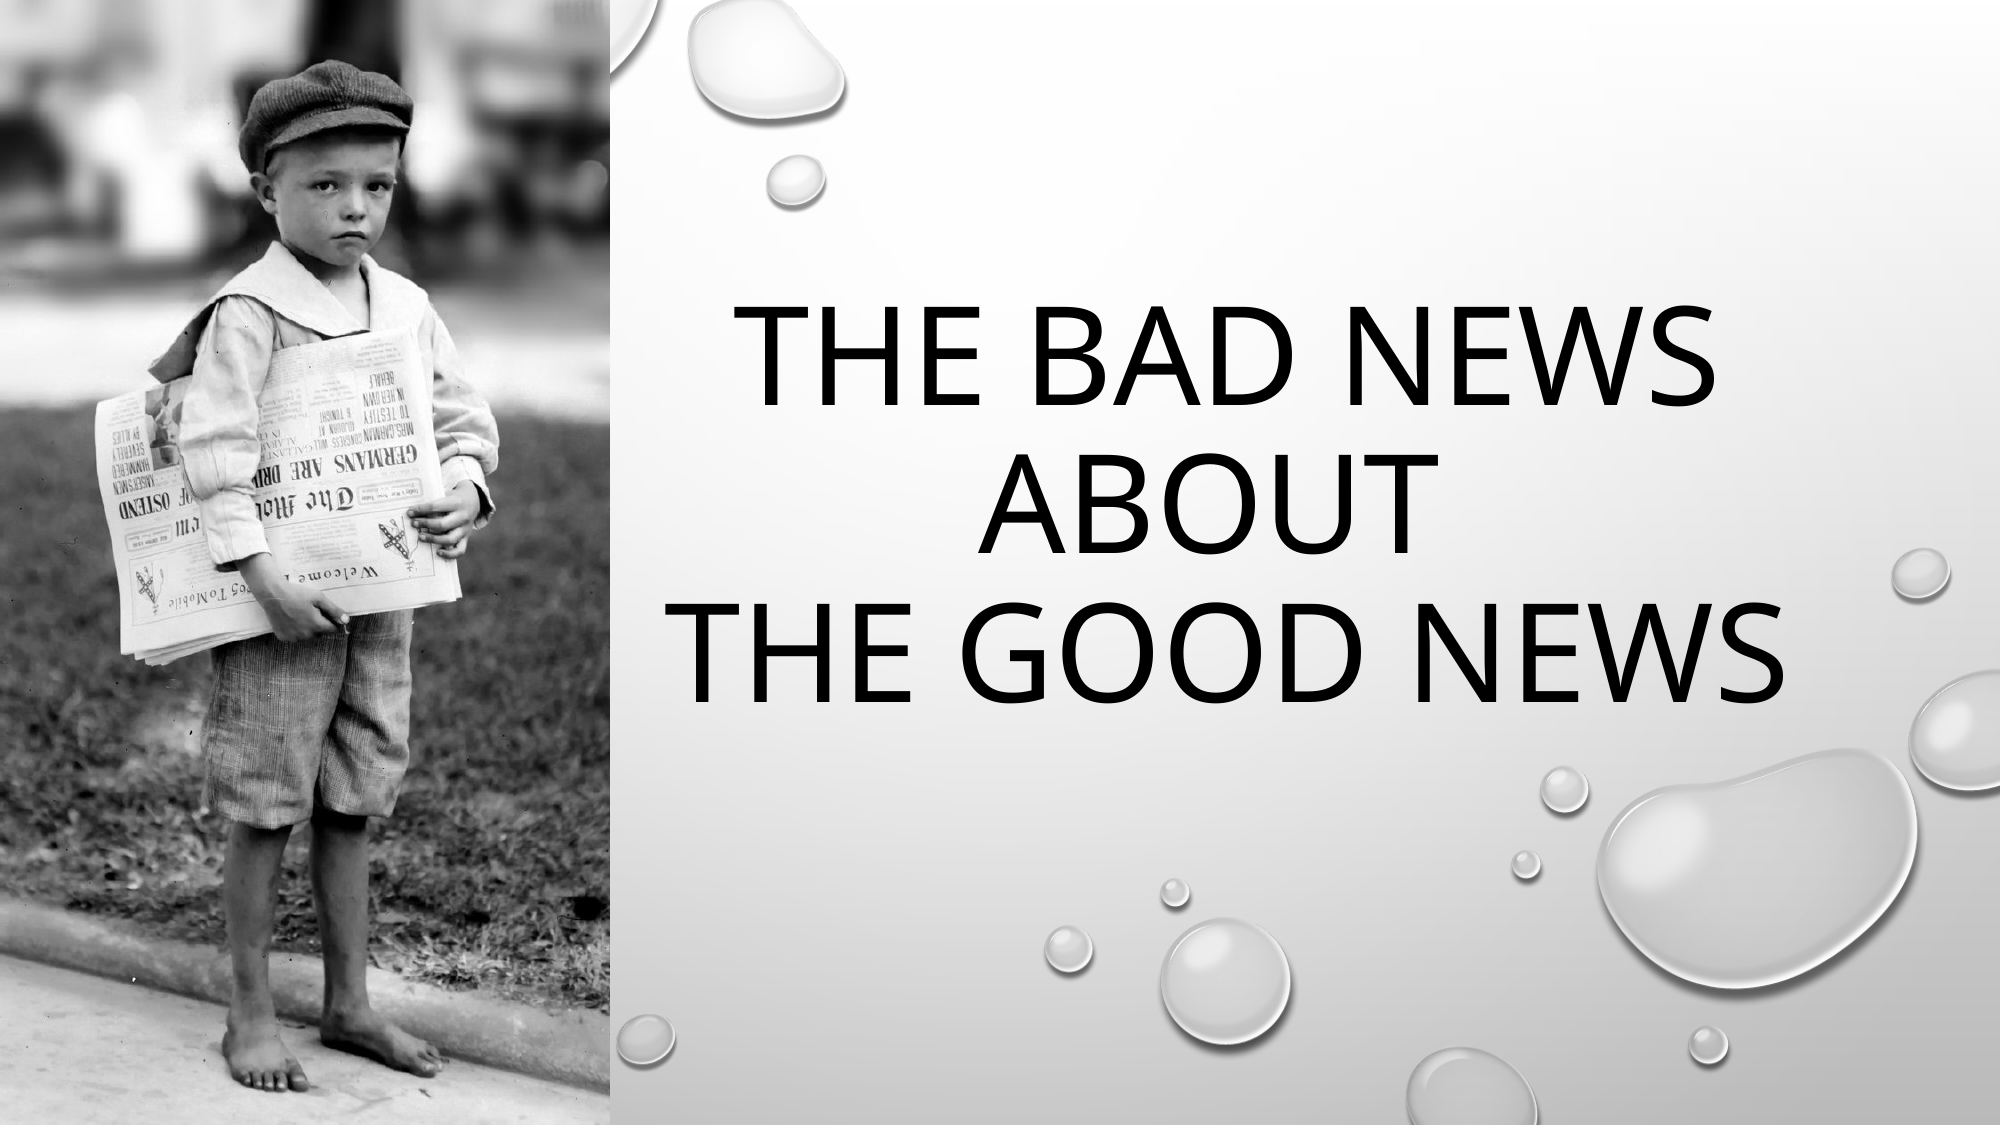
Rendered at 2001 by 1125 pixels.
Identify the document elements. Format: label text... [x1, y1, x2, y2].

title The bad news about the good news [635, 96, 1820, 740]
picture [0, 0, 2000, 1125]
